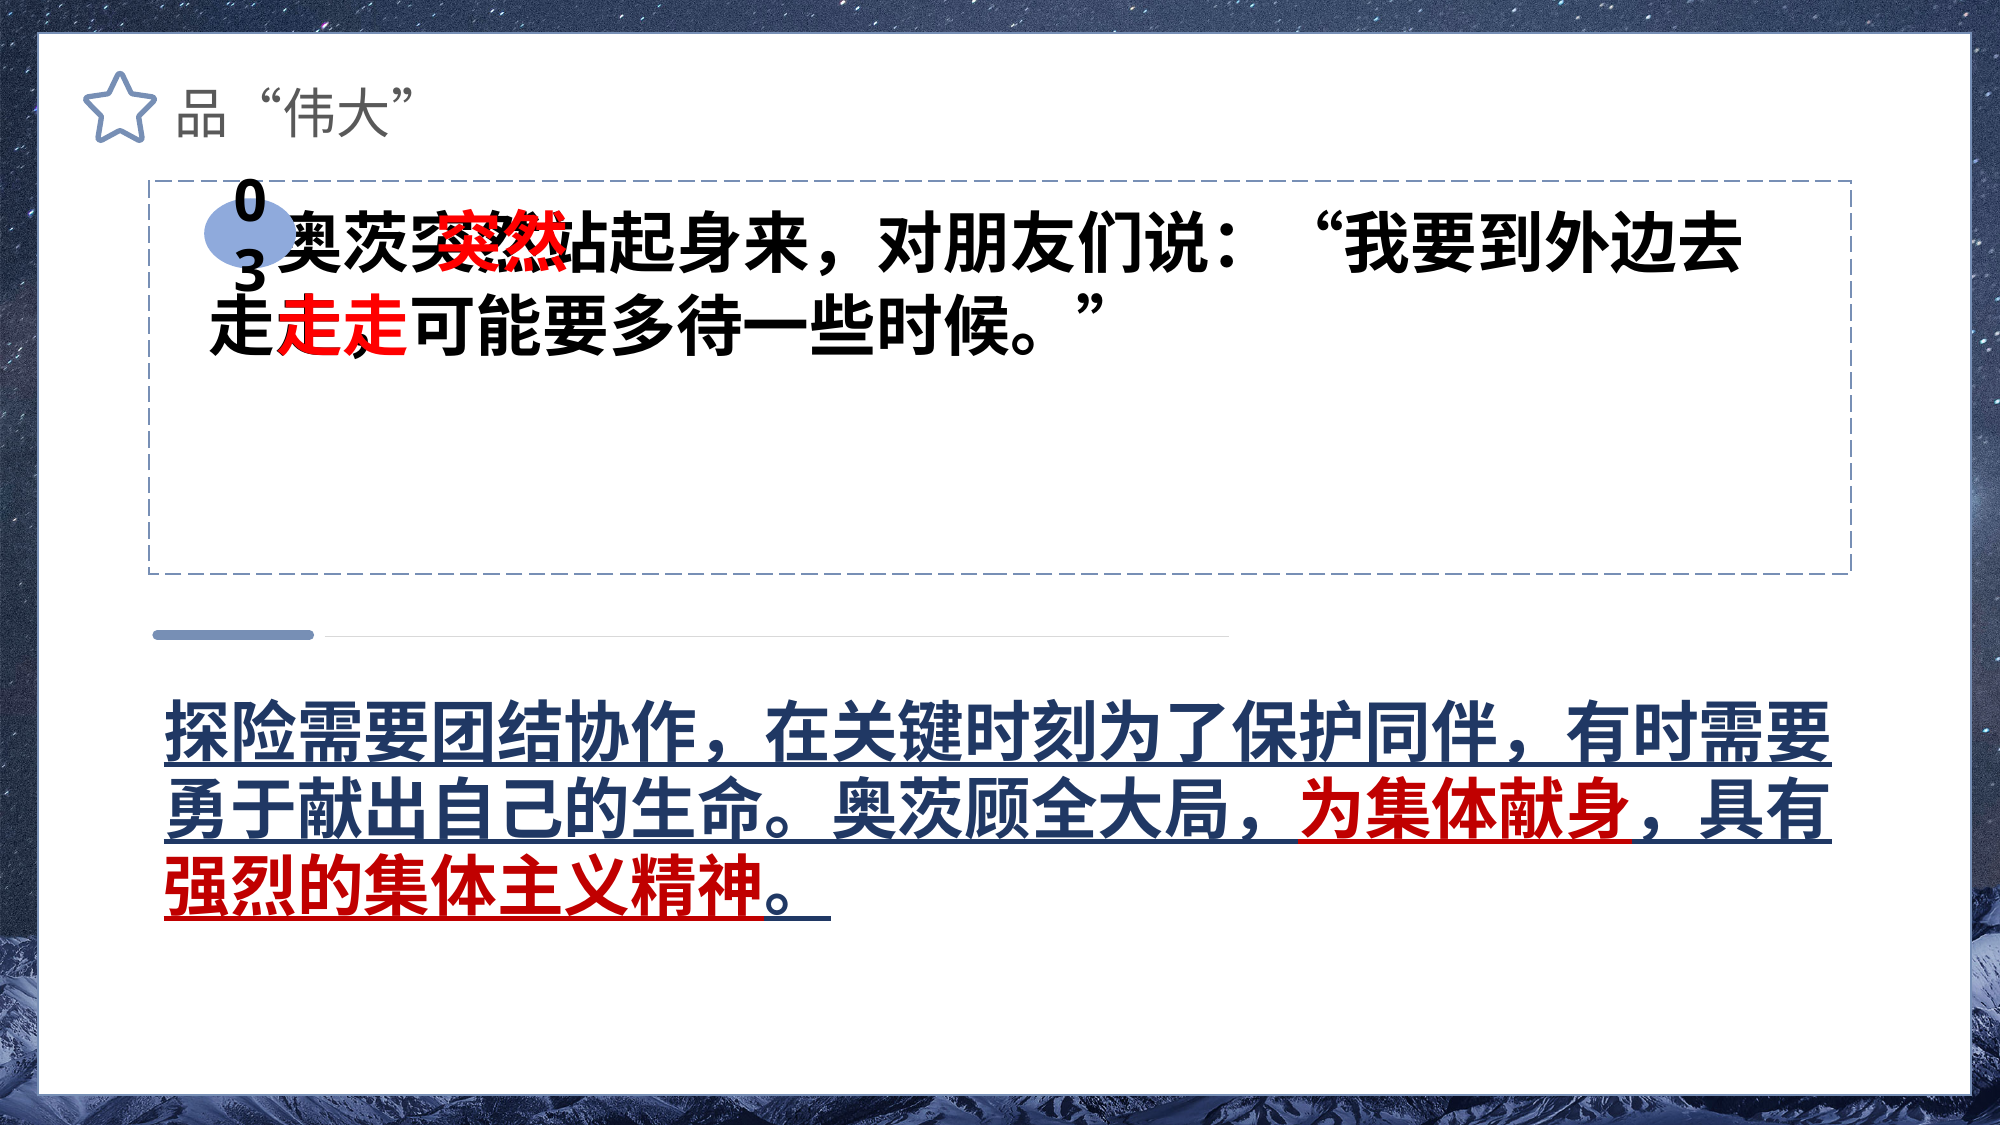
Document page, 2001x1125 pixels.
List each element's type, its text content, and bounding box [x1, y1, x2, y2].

text_box 奥茨突然站起身来，对朋友们说：“我要到外边去走走，可能要多待一些时候。” [197, 191, 420, 370]
text_box 走走 [261, 276, 559, 372]
text_box 突然 [420, 191, 1023, 287]
picture [0, 0, 2000, 1125]
text_box 探险需要团结协作，在关键时刻为了保护同伴，有时需要勇于献出自己的生命。奥茨顾全大局，为集体献身，具有强烈的集体主义精神。 [148, 685, 1851, 932]
text_box 03 [203, 197, 298, 270]
text_box [148, 180, 1852, 575]
text_box 奥茨突然站起身来，对朋友们说：“我要到外边去走走，可能要多待一些时候。” [559, 191, 1772, 370]
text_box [83, 70, 735, 153]
